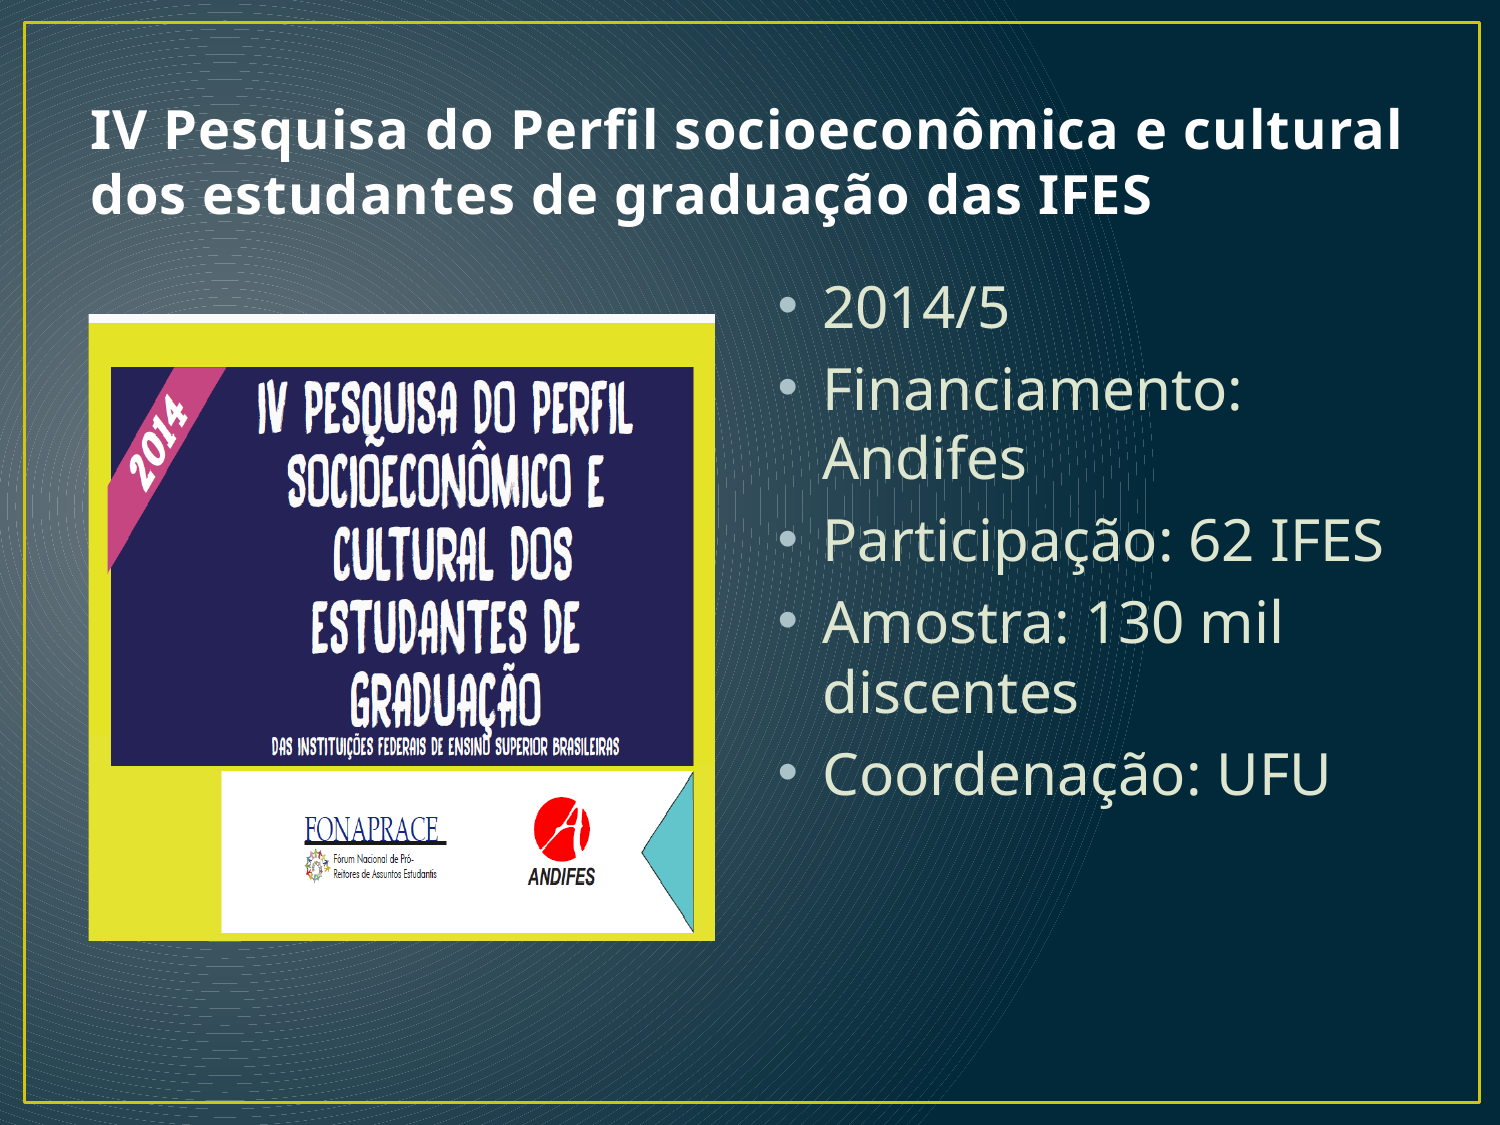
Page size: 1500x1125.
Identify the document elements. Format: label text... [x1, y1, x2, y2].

list 2014/5 Financiamento: Andifes Participação: 62 IFES Amostra: 130 mil discentes Coordenação: UFU [762, 262, 1425, 1005]
title IV Pesquisa do Perfil socioeconômica e cultural dos estudantes de graduação das IFES [75, 45, 1425, 233]
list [88, 314, 716, 941]
